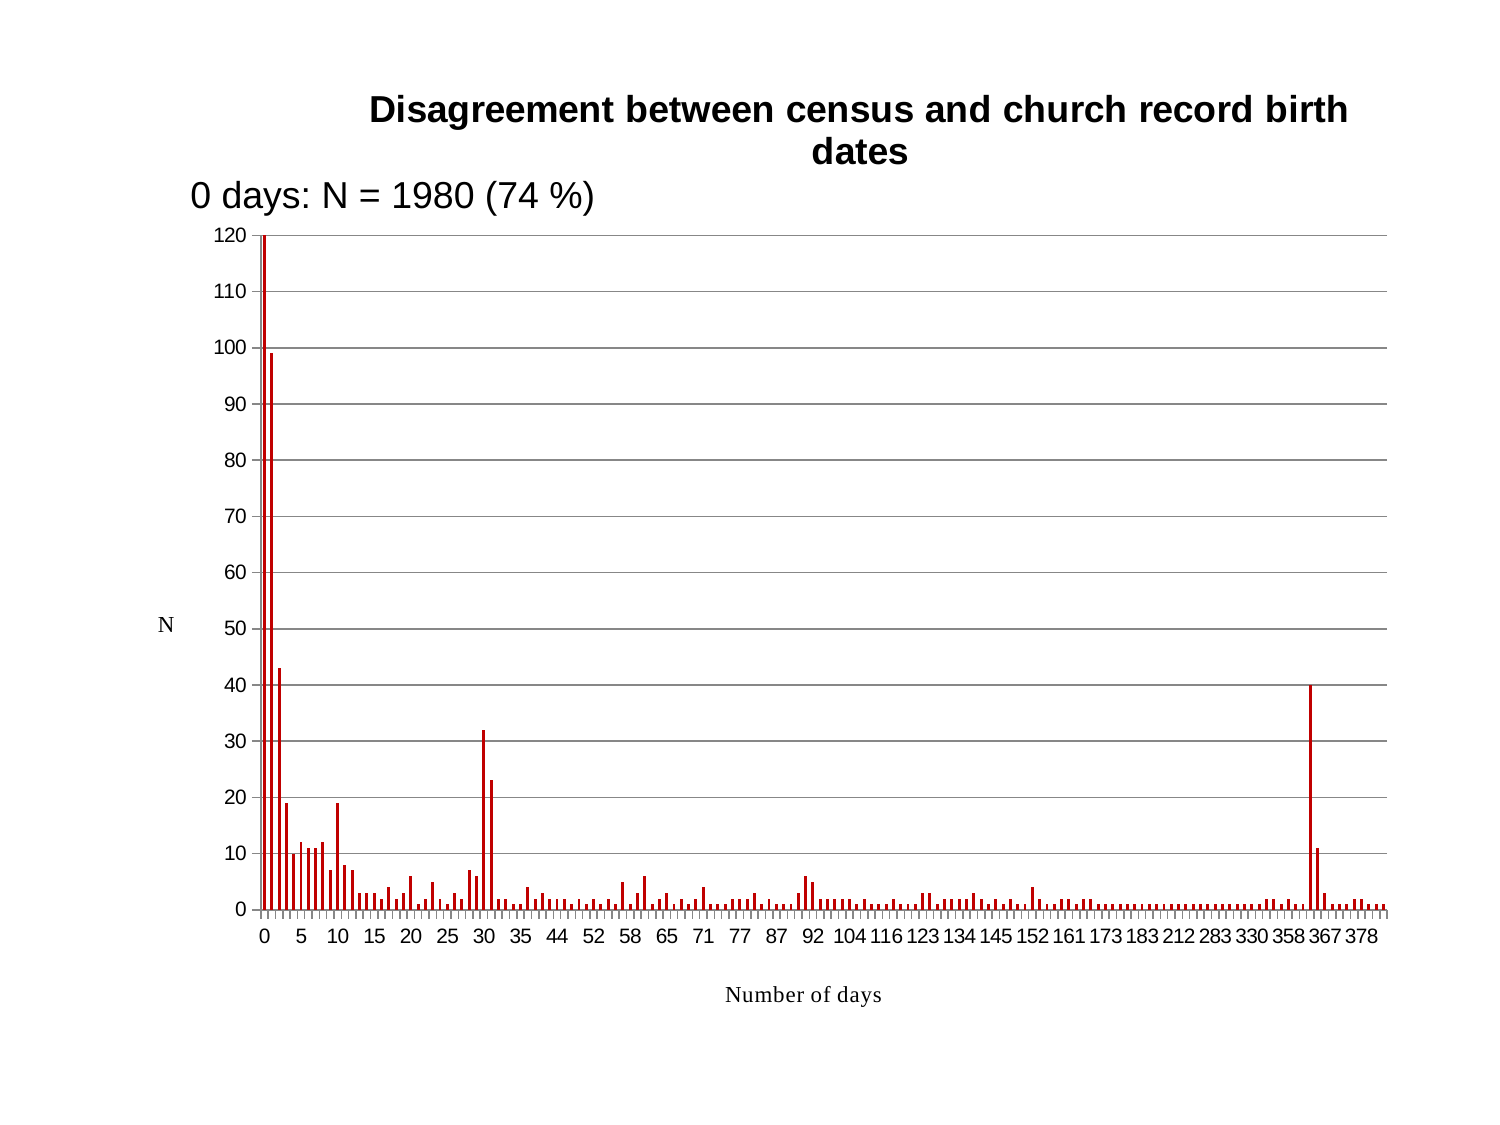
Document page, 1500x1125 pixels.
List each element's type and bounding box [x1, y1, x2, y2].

chart [105, 58, 1419, 1032]
